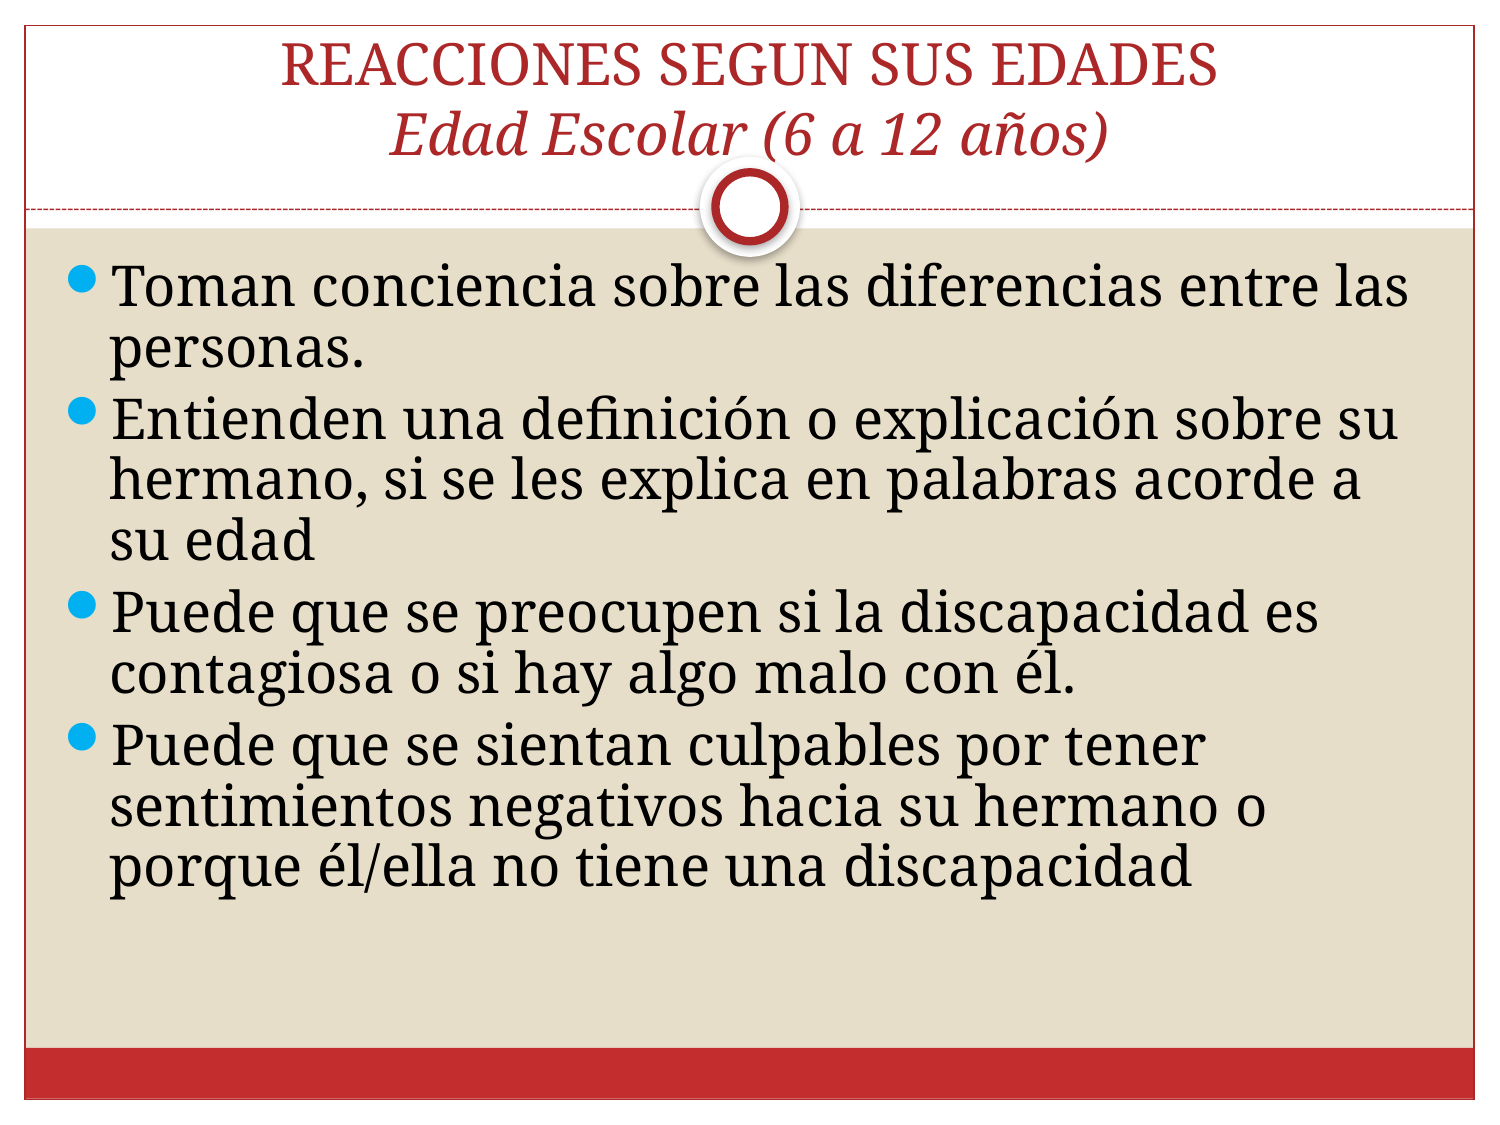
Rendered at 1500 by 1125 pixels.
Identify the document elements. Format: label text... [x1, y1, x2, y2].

title REACCIONES SEGUN SUS EDADES Edad Escolar (6 a 12 años) [50, 50, 1450, 175]
list Toman conciencia sobre las diferencias entre las personas. Entienden una definición o explicación sobre su hermano, si se les explica en palabras acorde a su edad Puede que se preocupen si la discapacidad es contagiosa o si hay algo malo con él. Puede que se sientan culpables por tener sentimientos negativos hacia su hermano o porque él/ella no tiene una discapacidad [49, 250, 1445, 1001]
